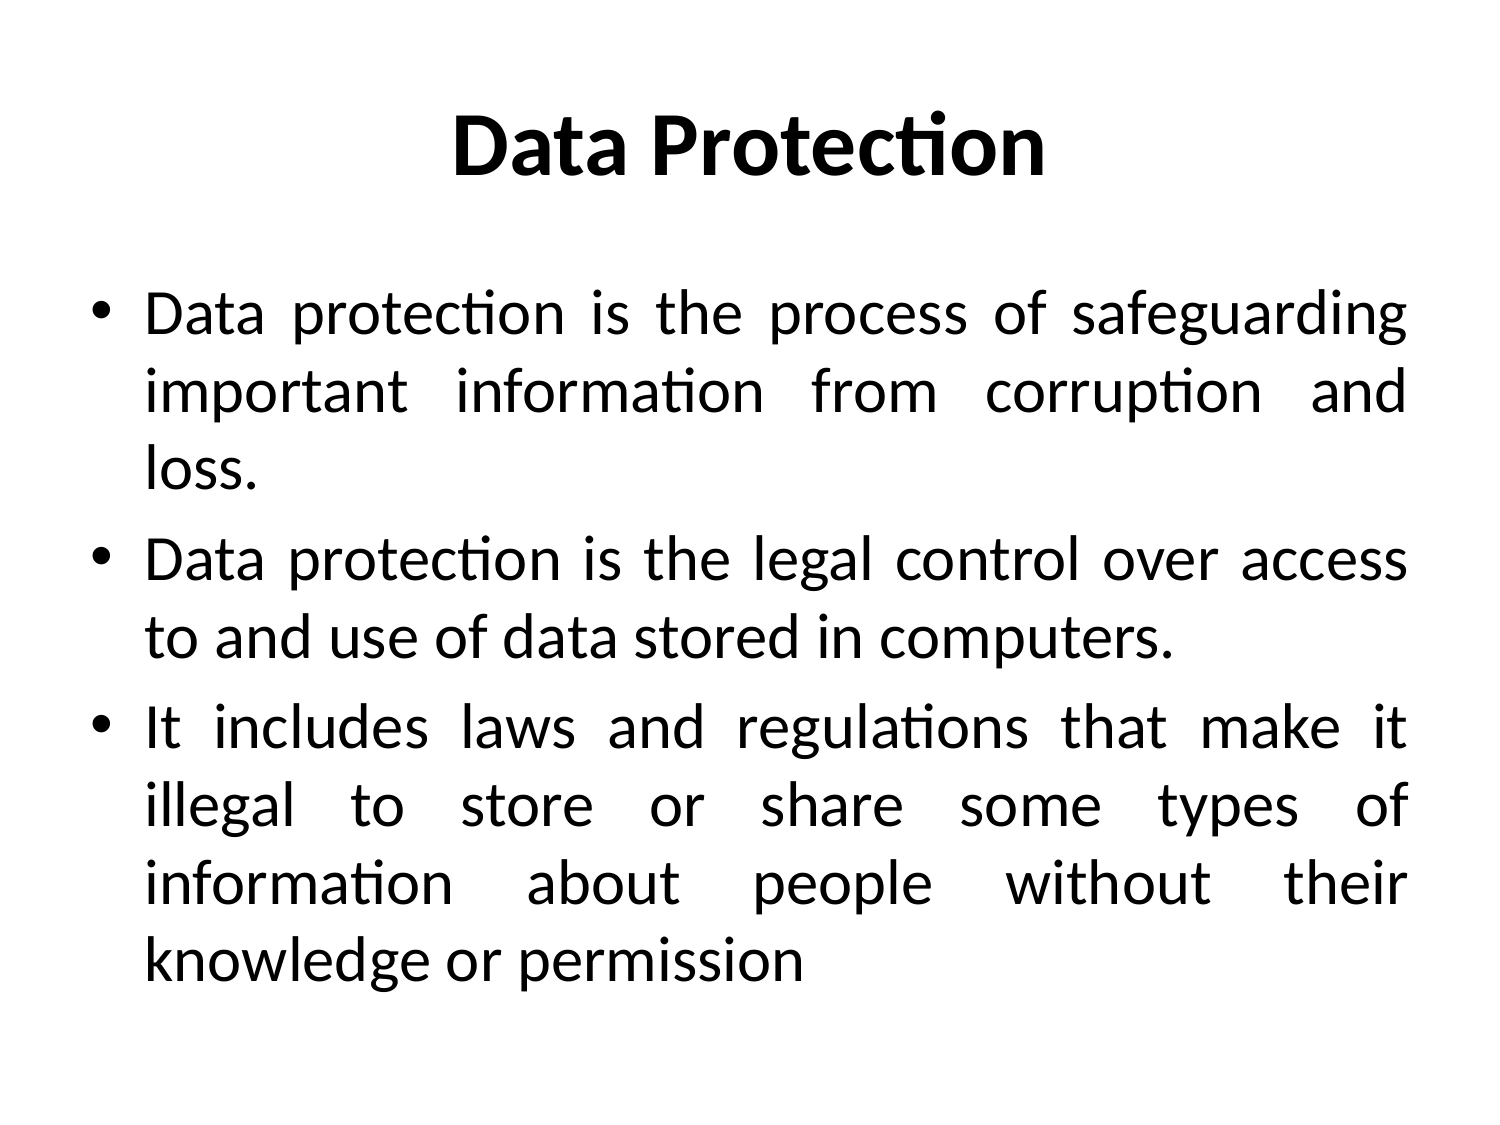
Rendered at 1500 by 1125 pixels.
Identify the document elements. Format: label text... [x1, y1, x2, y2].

title Data Protection [75, 45, 1425, 233]
list Data protection is the process of safeguarding important information from corruption and loss. Data protection is the legal control over access to and use of data stored in computers. It includes laws and regulations that make it illegal to store or share some types of information about people without their knowledge or permission [75, 262, 1425, 1005]
